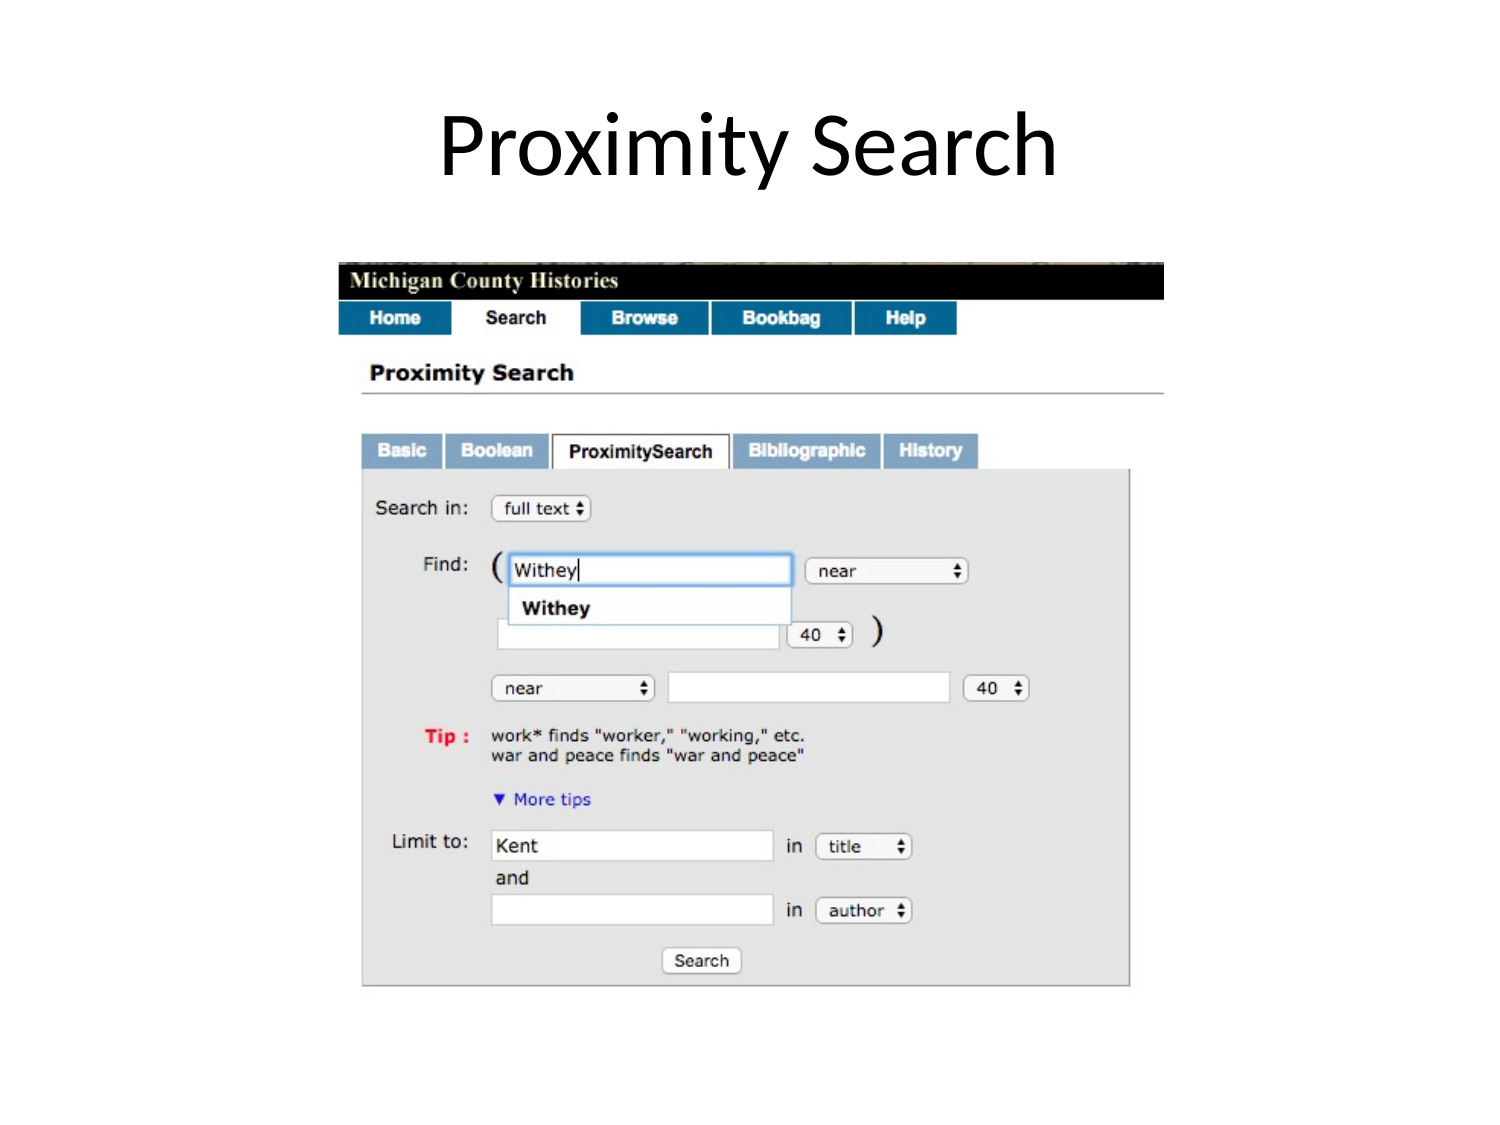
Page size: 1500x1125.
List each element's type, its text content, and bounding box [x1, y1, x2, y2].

title Proximity Search [75, 45, 1425, 233]
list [74, 262, 1426, 1006]
